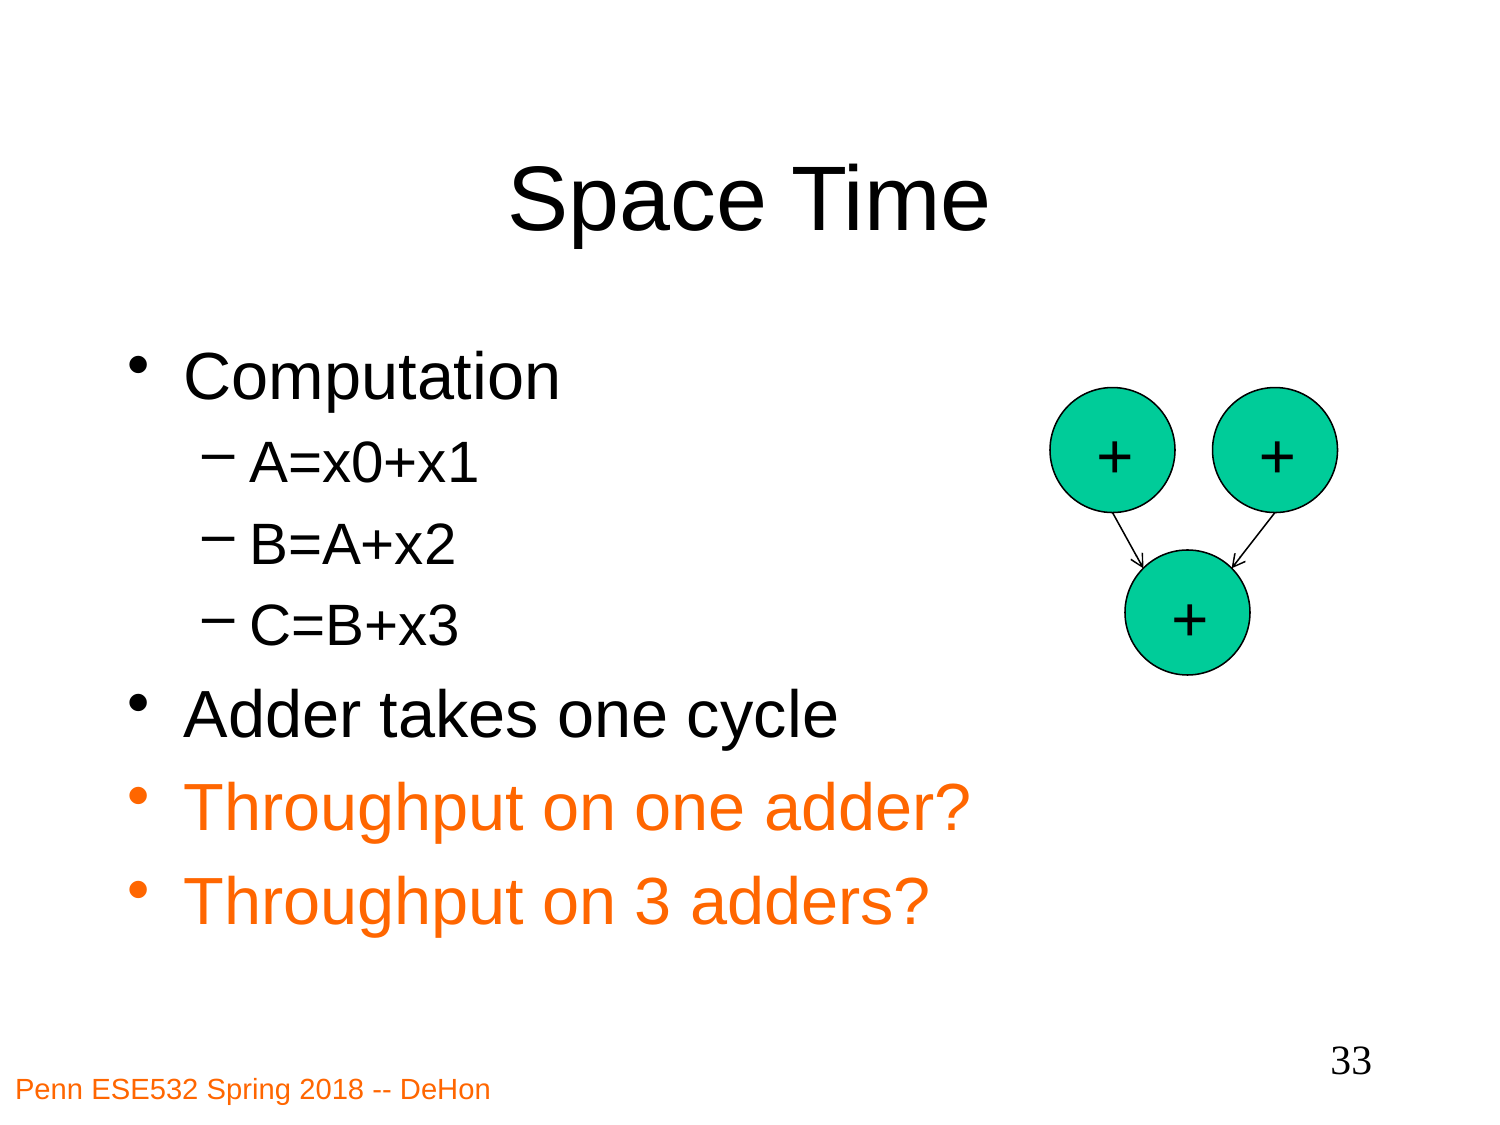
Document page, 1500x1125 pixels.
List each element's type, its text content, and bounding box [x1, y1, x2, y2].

list Computation A=x0+x1 B=A+x2 C=B+x3 Adder takes one cycle Throughput on one adder? Throughput on 3 adders? [112, 324, 1388, 1001]
title Space Time [112, 99, 1388, 288]
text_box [1049, 387, 1338, 676]
slide_number 33 [1074, 1024, 1388, 1101]
slide_number Penn ESE532 Spring 2018 -- DeHon [0, 1062, 688, 1125]
